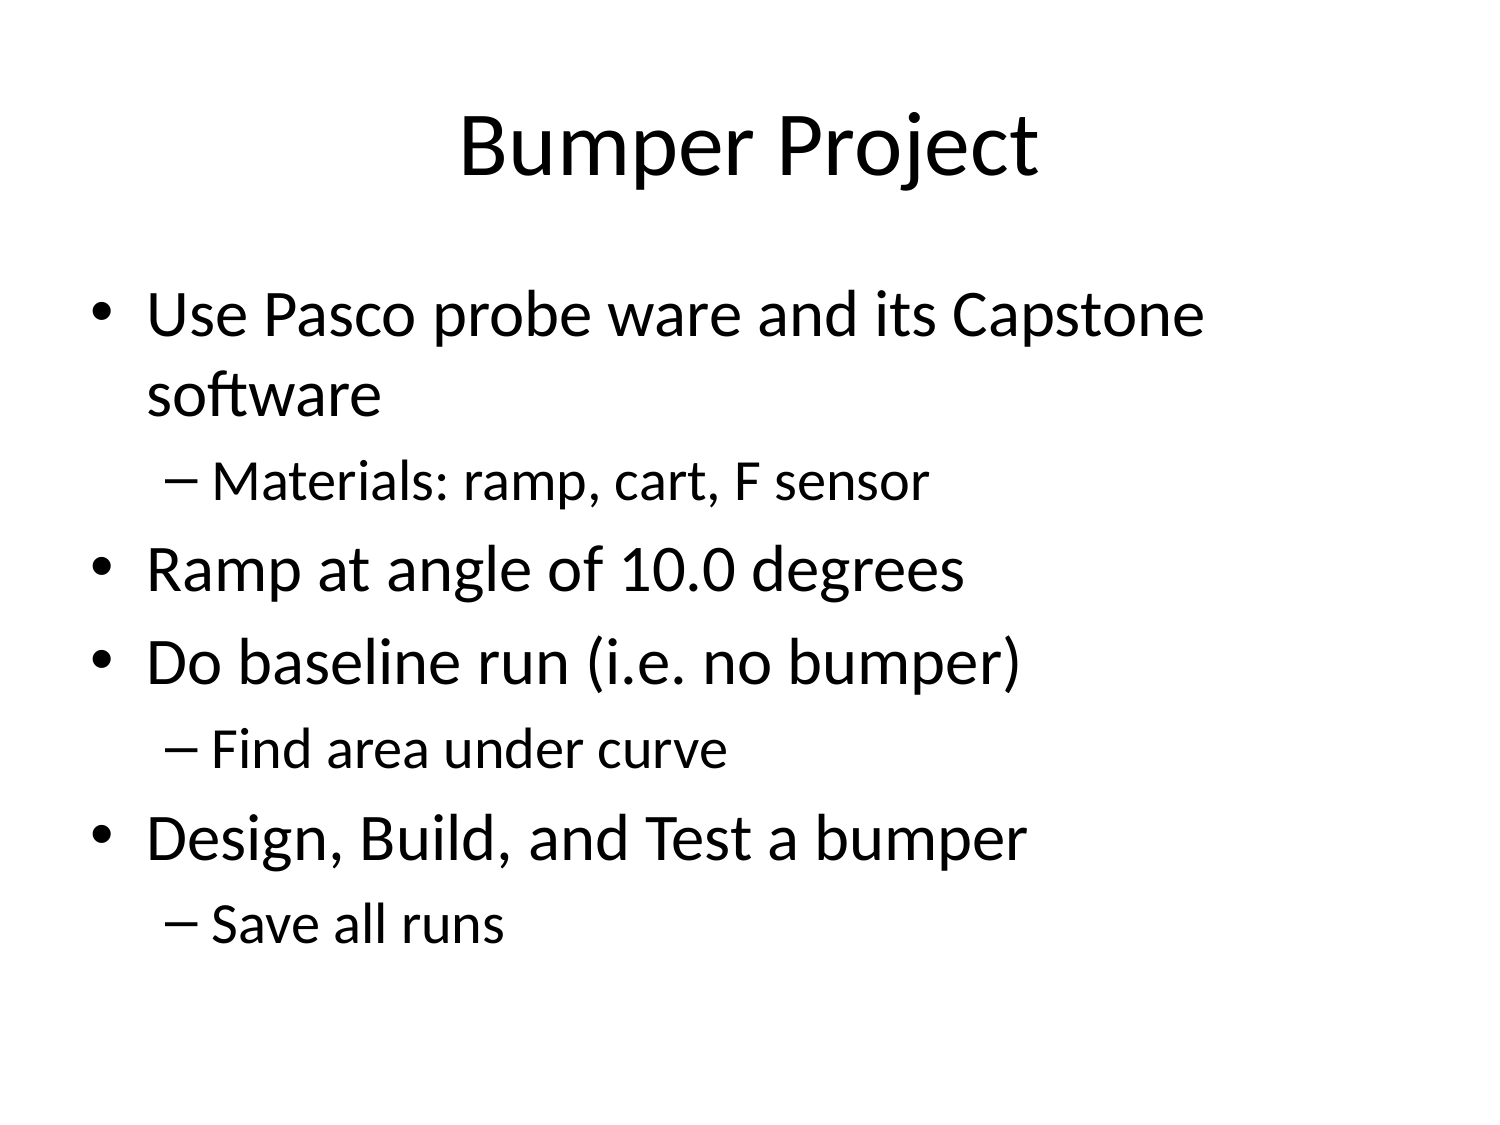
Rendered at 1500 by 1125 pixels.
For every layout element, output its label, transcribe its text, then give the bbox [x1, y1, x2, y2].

list Use Pasco probe ware and its Capstone software Materials: ramp, cart, F sensor Ramp at angle of 10.0 degrees Do baseline run (i.e. no bumper) Find area under curve Design, Build, and Test a bumper Save all runs [75, 262, 1425, 1005]
title Bumper Project [75, 45, 1425, 233]
